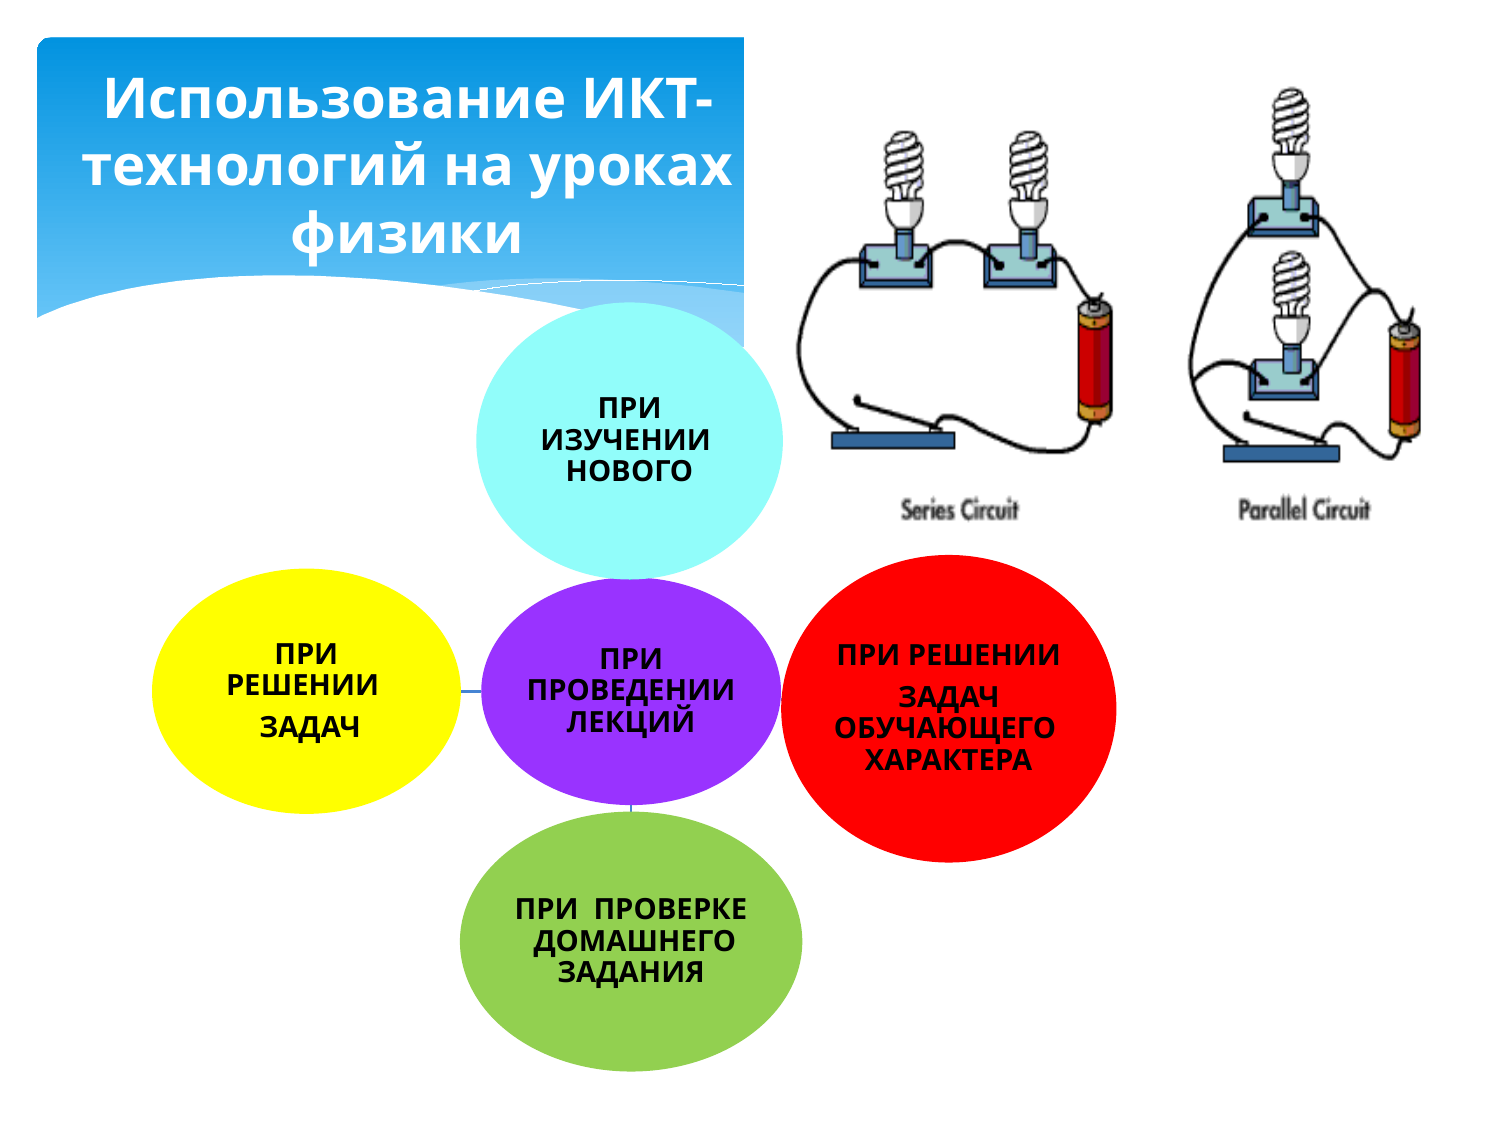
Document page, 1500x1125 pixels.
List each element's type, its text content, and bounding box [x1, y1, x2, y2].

picture [744, 30, 1470, 599]
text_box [29, 337, 1247, 1037]
title Использование ИКТ-технологий на уроках физики [0, 54, 738, 272]
